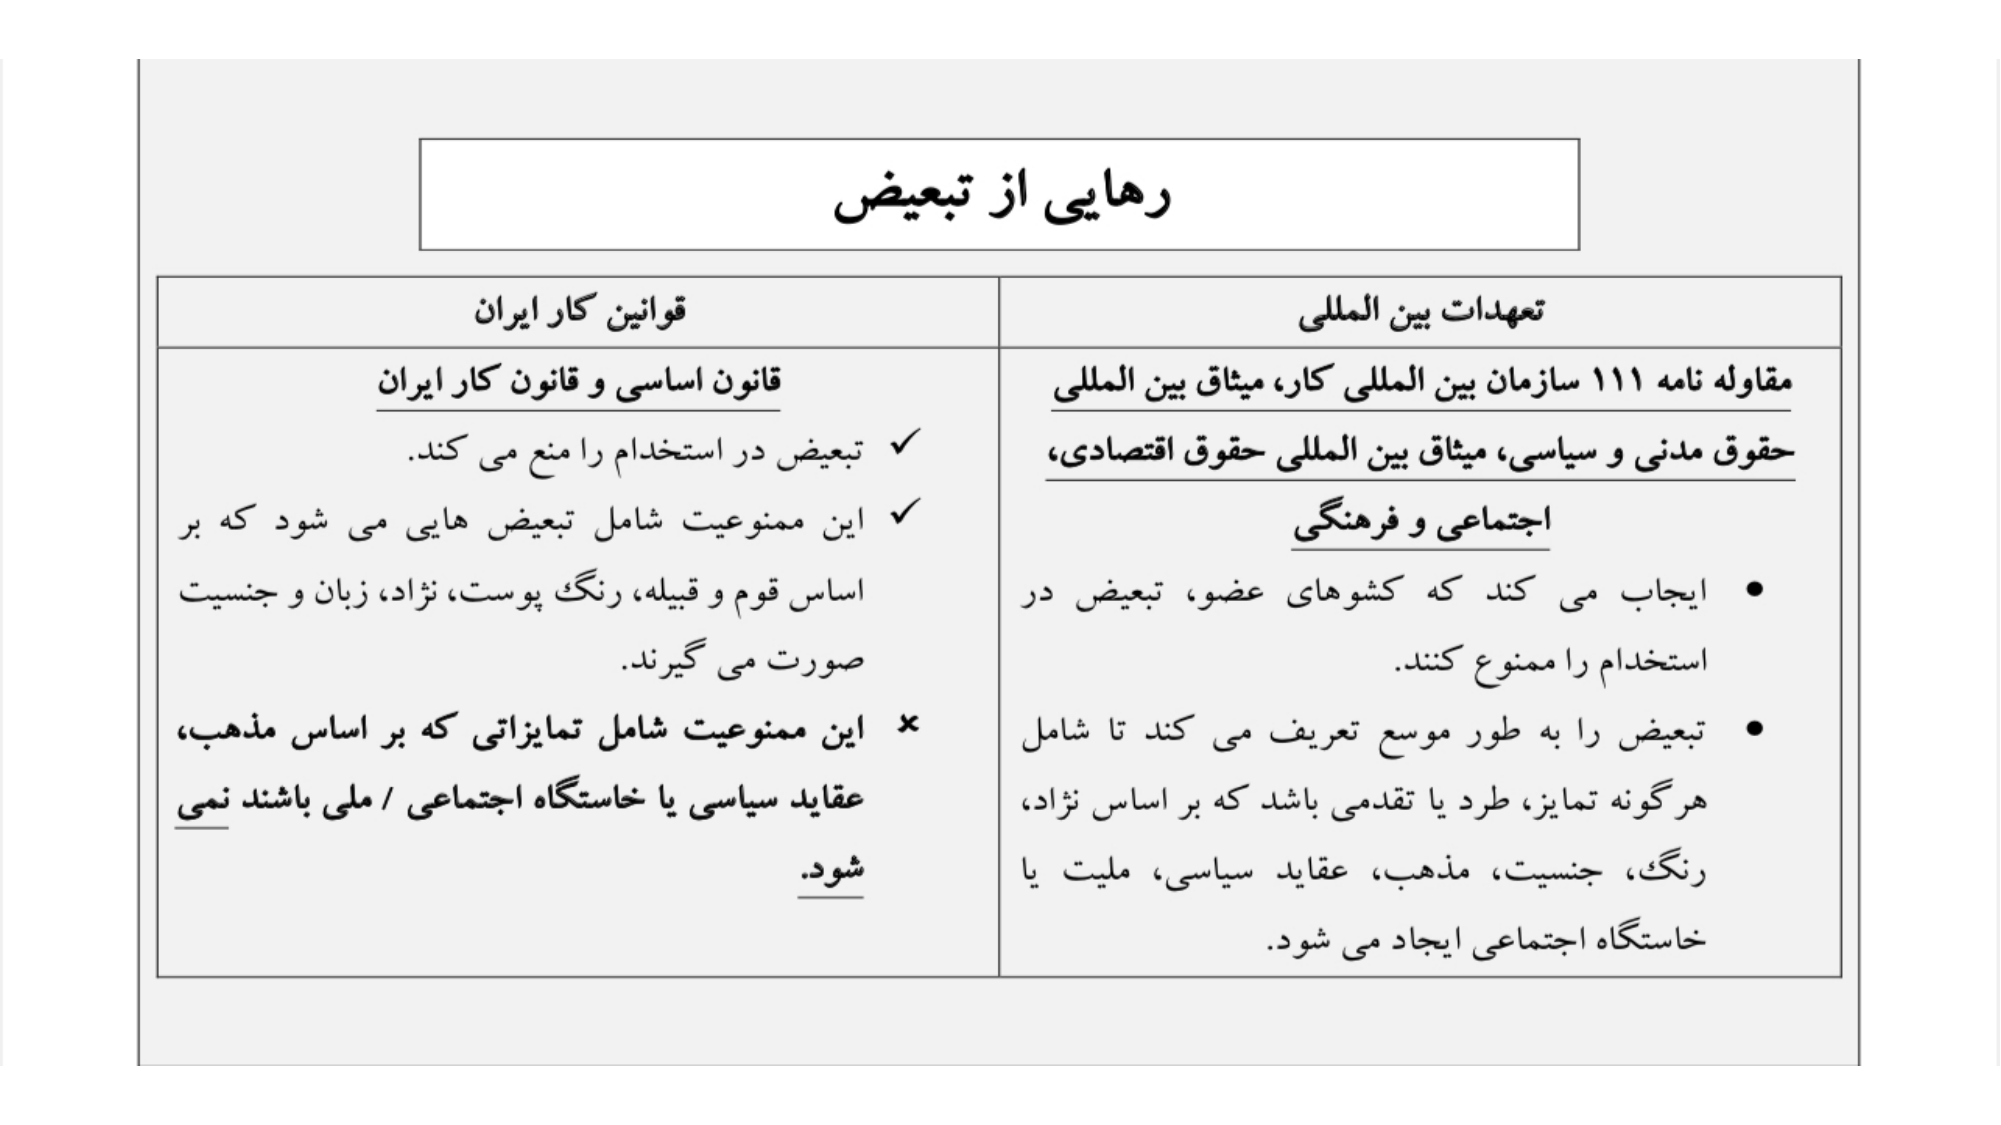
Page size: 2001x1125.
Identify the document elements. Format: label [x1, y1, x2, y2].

list [0, 59, 2000, 1066]
